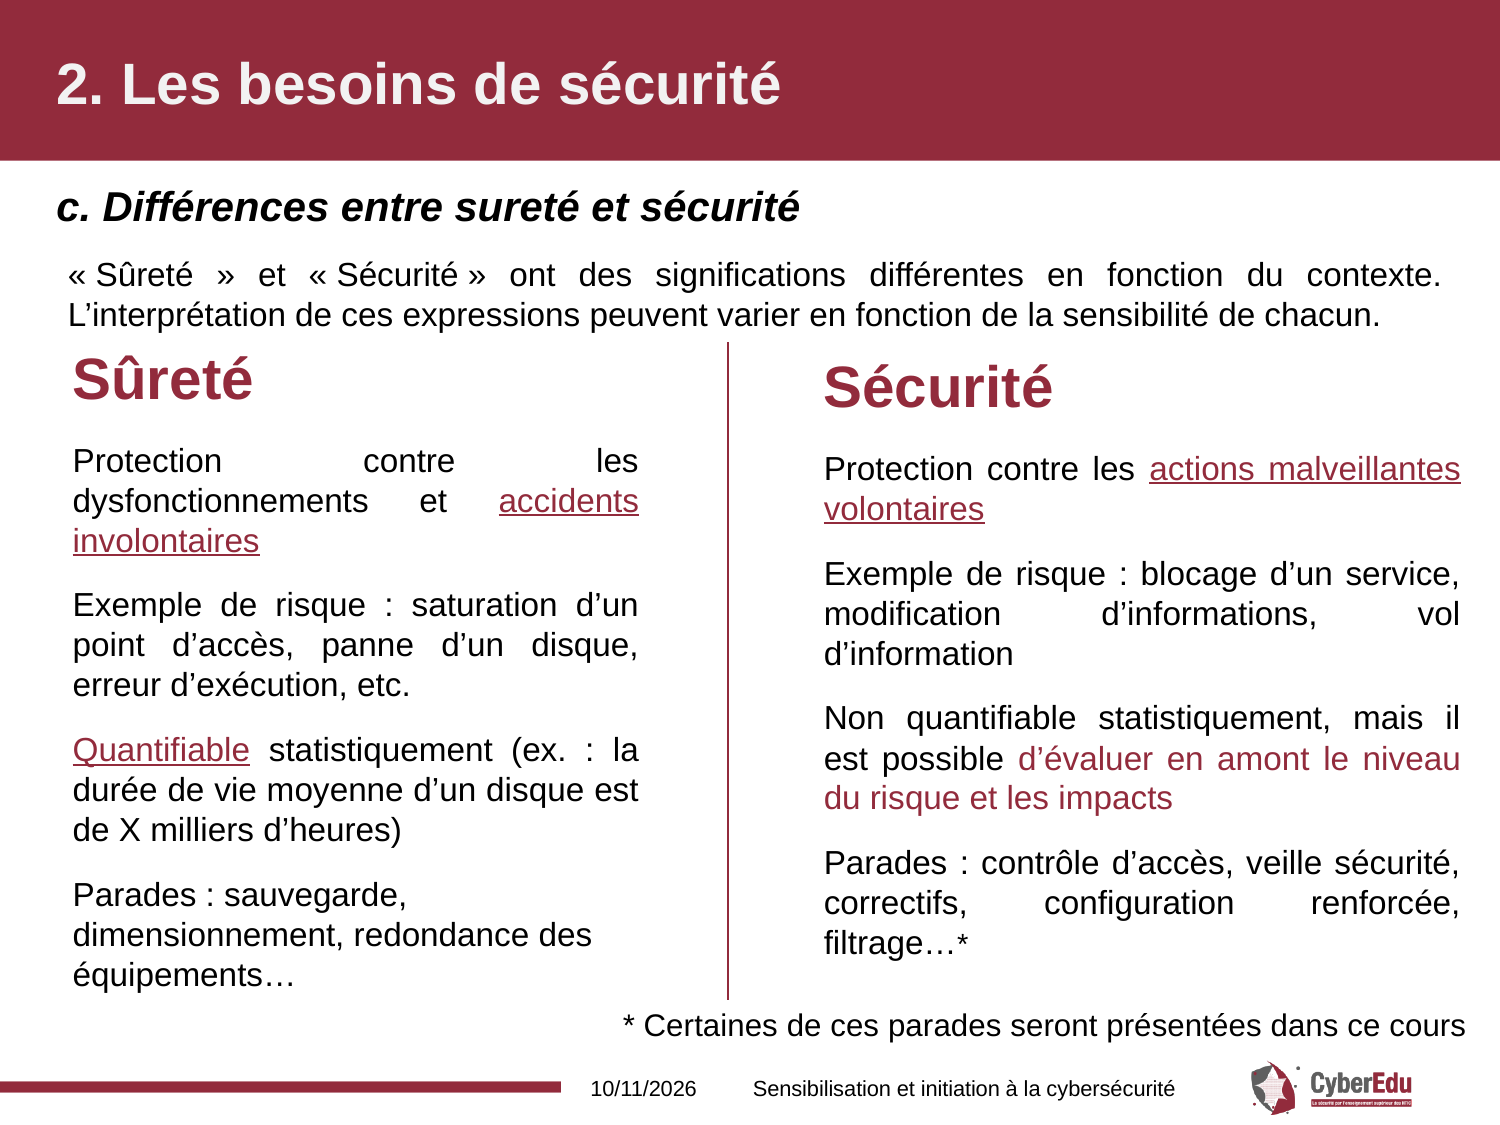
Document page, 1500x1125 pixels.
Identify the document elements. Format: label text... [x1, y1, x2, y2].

footer Sensibilisation et initiation à la cybersécurité [738, 1059, 1236, 1118]
text_box * Certaines de ces parades seront présentées dans ce cours [608, 998, 1500, 1059]
title 2. Les besoins de sécurité [41, 1, 1471, 161]
text_box Sûreté Protection contre les dysfonctionnements et accidents involontaires Exemple de risque : saturation d’un point d’accès, panne d’un disque, erreur d’exécution, etc. Quantifiable statistiquement (ex. : la durée de vie moyenne d’un disque est de X milliers d’heures) Parades : sauvegarde, dimensionnement, redondance des équipements… [57, 339, 655, 1001]
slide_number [561, 1057, 727, 1118]
picture [1246, 1060, 1412, 1115]
text_box Sécurité Protection contre les actions malveillantes volontaires Exemple de risque : blocage d’un service, modification d’informations, vol d’information Non quantifiable statistiquement, mais il est possible d’évaluer en amont le niveau du risque et les impacts Parades : contrôle d’accès, veille sécurité, correctifs, configuration renforcée, filtrage…* [809, 342, 1477, 969]
text_box « Sûreté » et « Sécurité » ont des significations différentes en fonction du contexte. L’interprétation de ces expressions peuvent varier en fonction de la sensibilité de chacun. [53, 245, 1459, 339]
list c. Différences entre sureté et sécurité [41, 172, 1471, 268]
